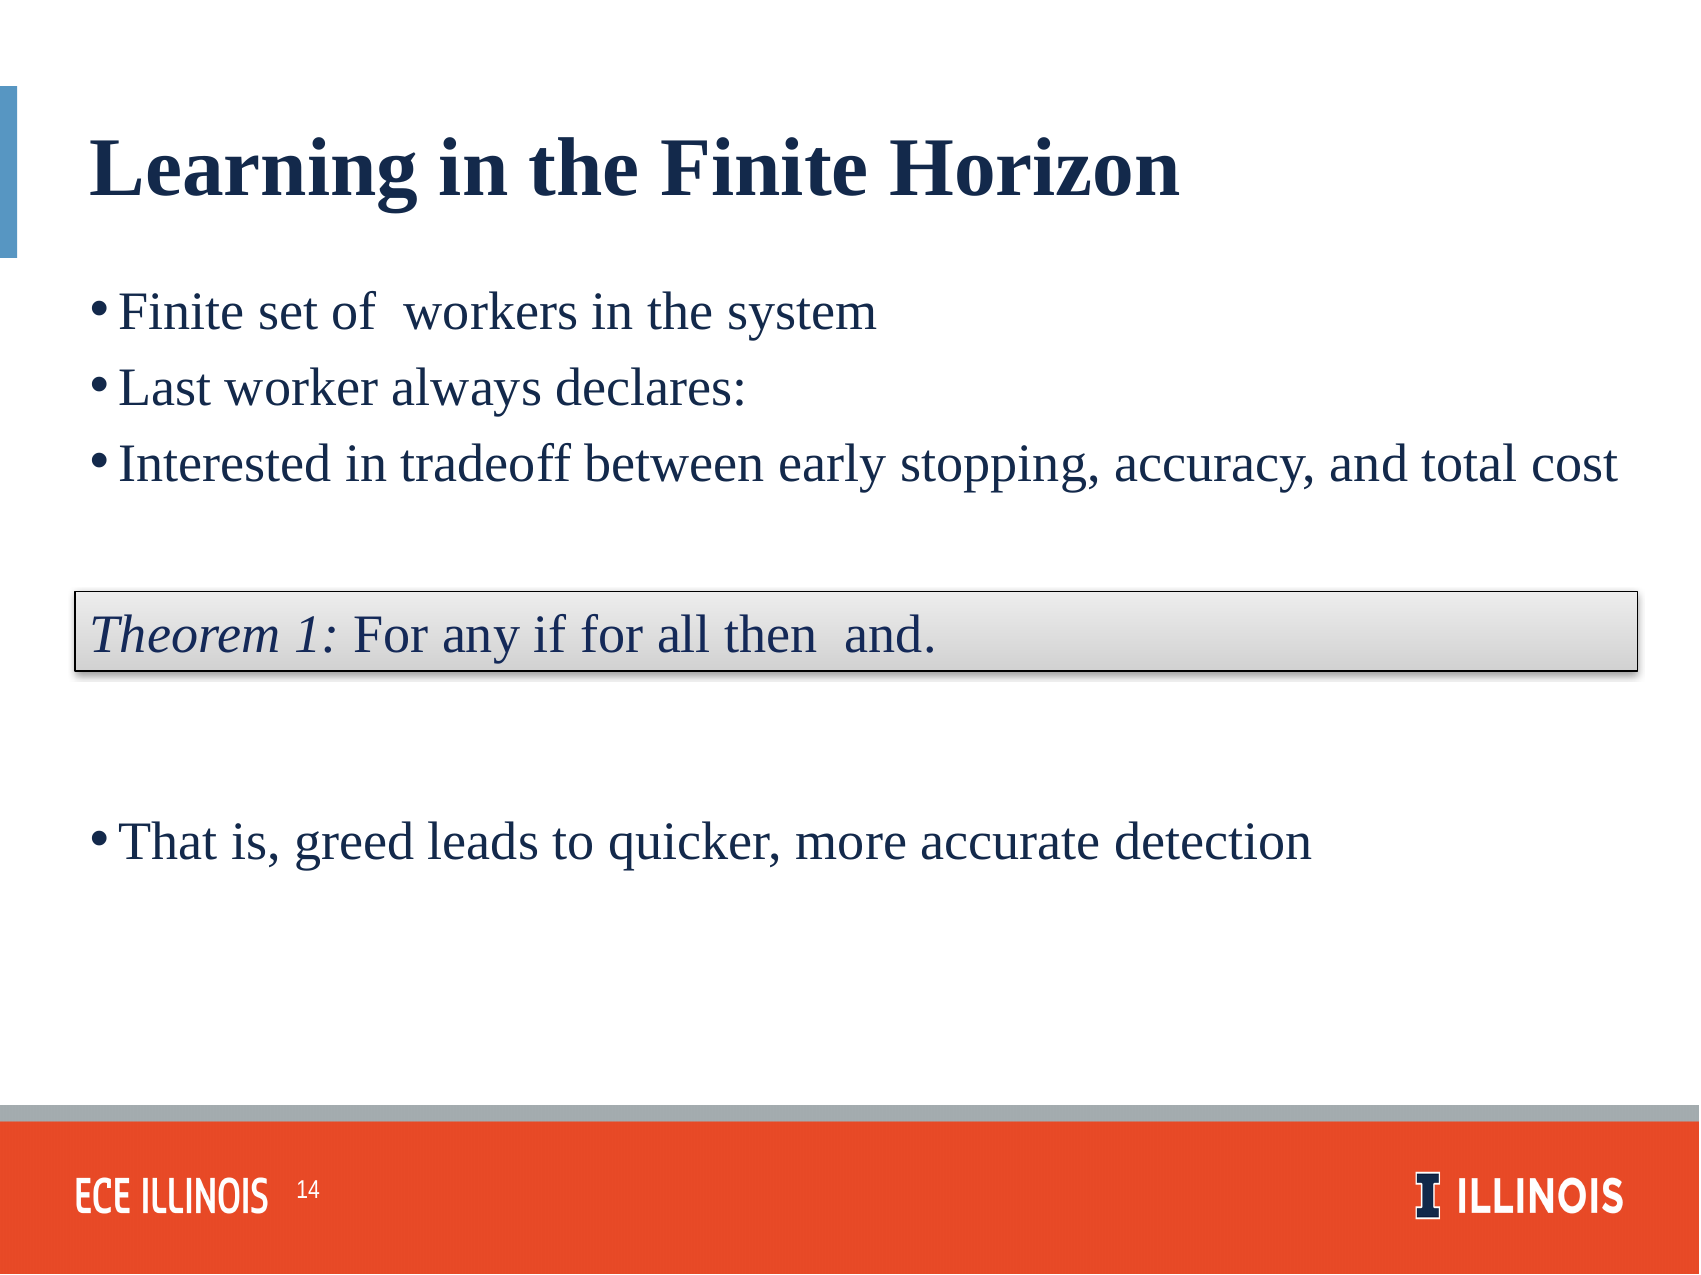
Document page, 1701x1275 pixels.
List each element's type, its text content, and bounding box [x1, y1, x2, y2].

picture [0, 1105, 1699, 1274]
list Learning in the Finite Horizon [75, 104, 1630, 224]
